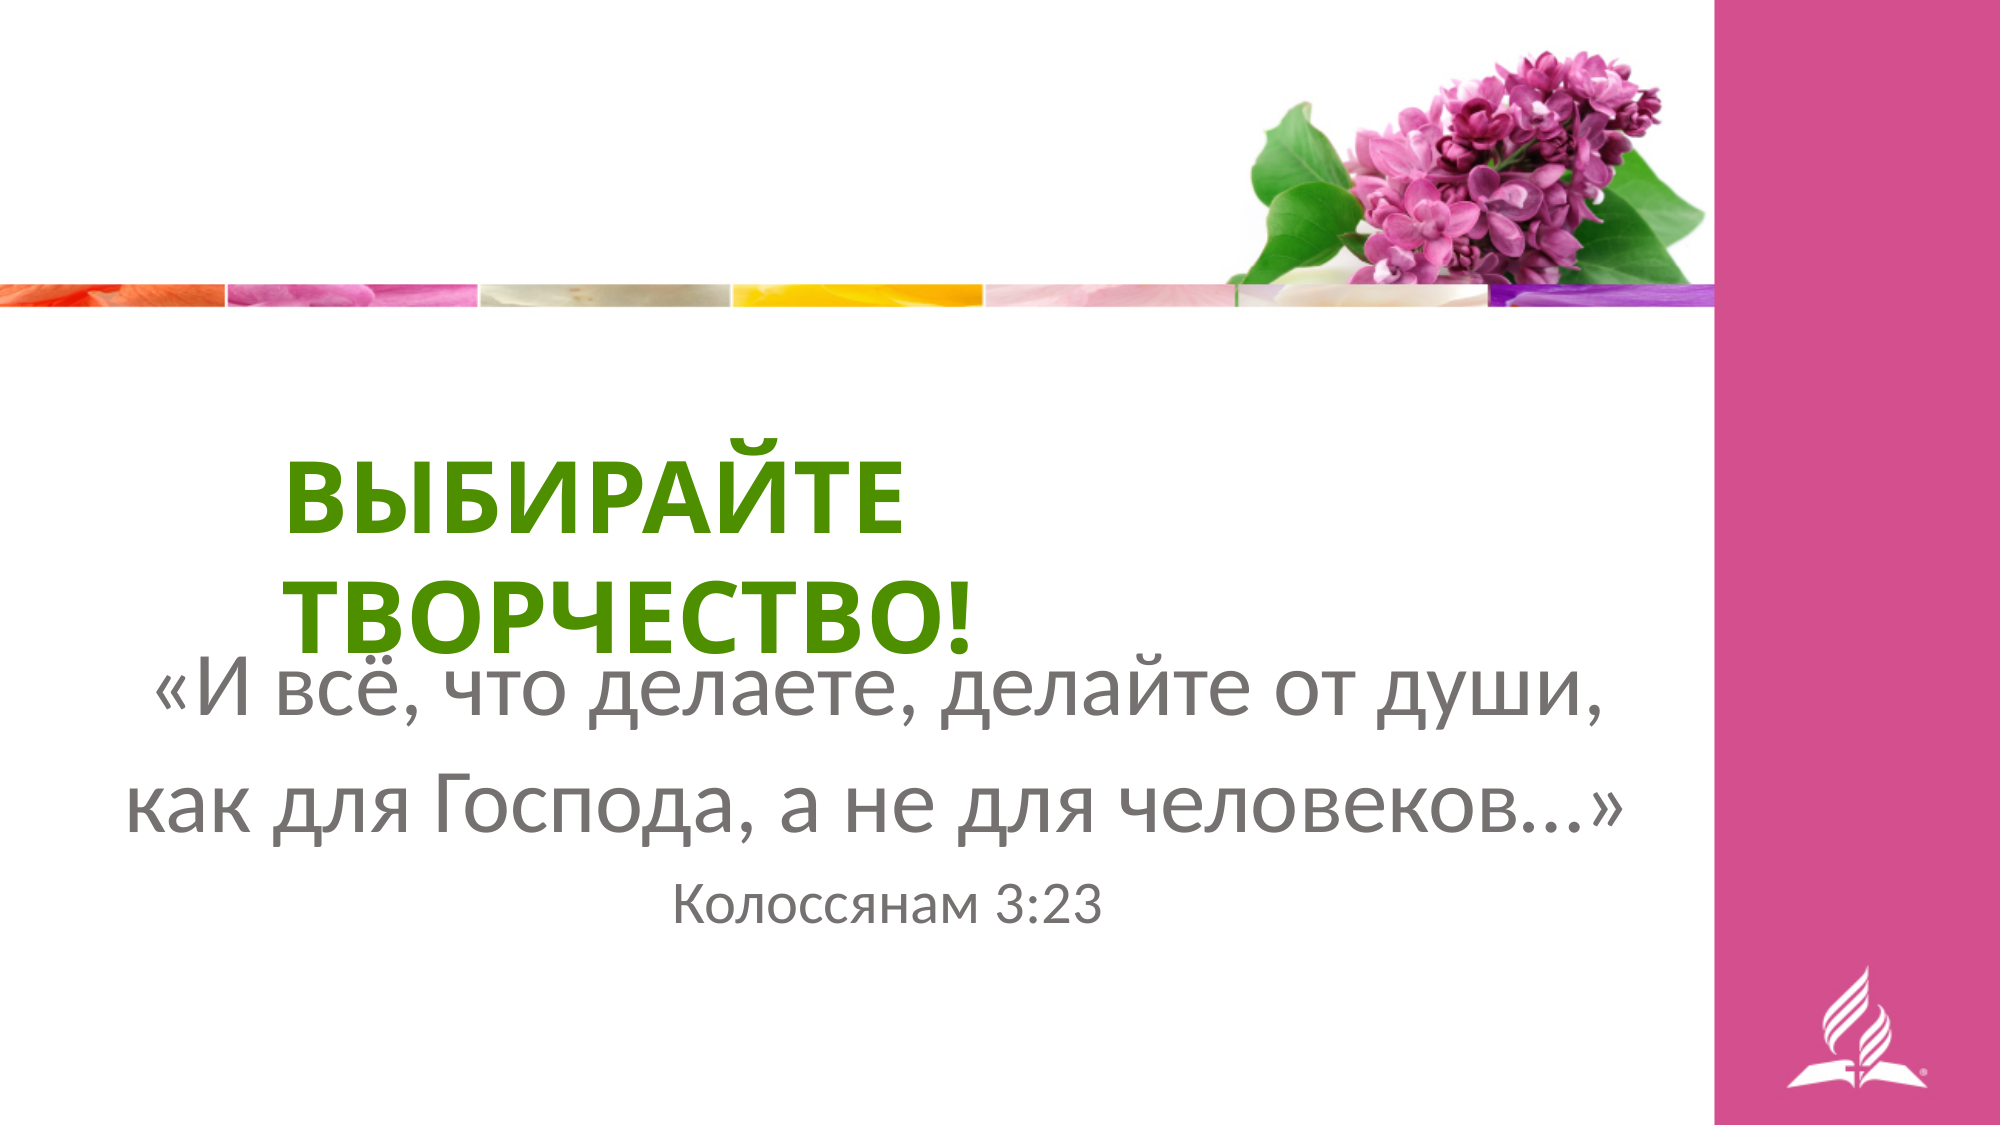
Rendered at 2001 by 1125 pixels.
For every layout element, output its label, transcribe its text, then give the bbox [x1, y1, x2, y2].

list «И всё, что делаете, делайте от души, как для Господа, а не для человеков…» Колоссянам 3:23 [108, 613, 1668, 960]
picture [0, 0, 2000, 1125]
text_box ВЫБИРАЙТЕ ТВОРЧЕСТВО! [266, 426, 1540, 681]
